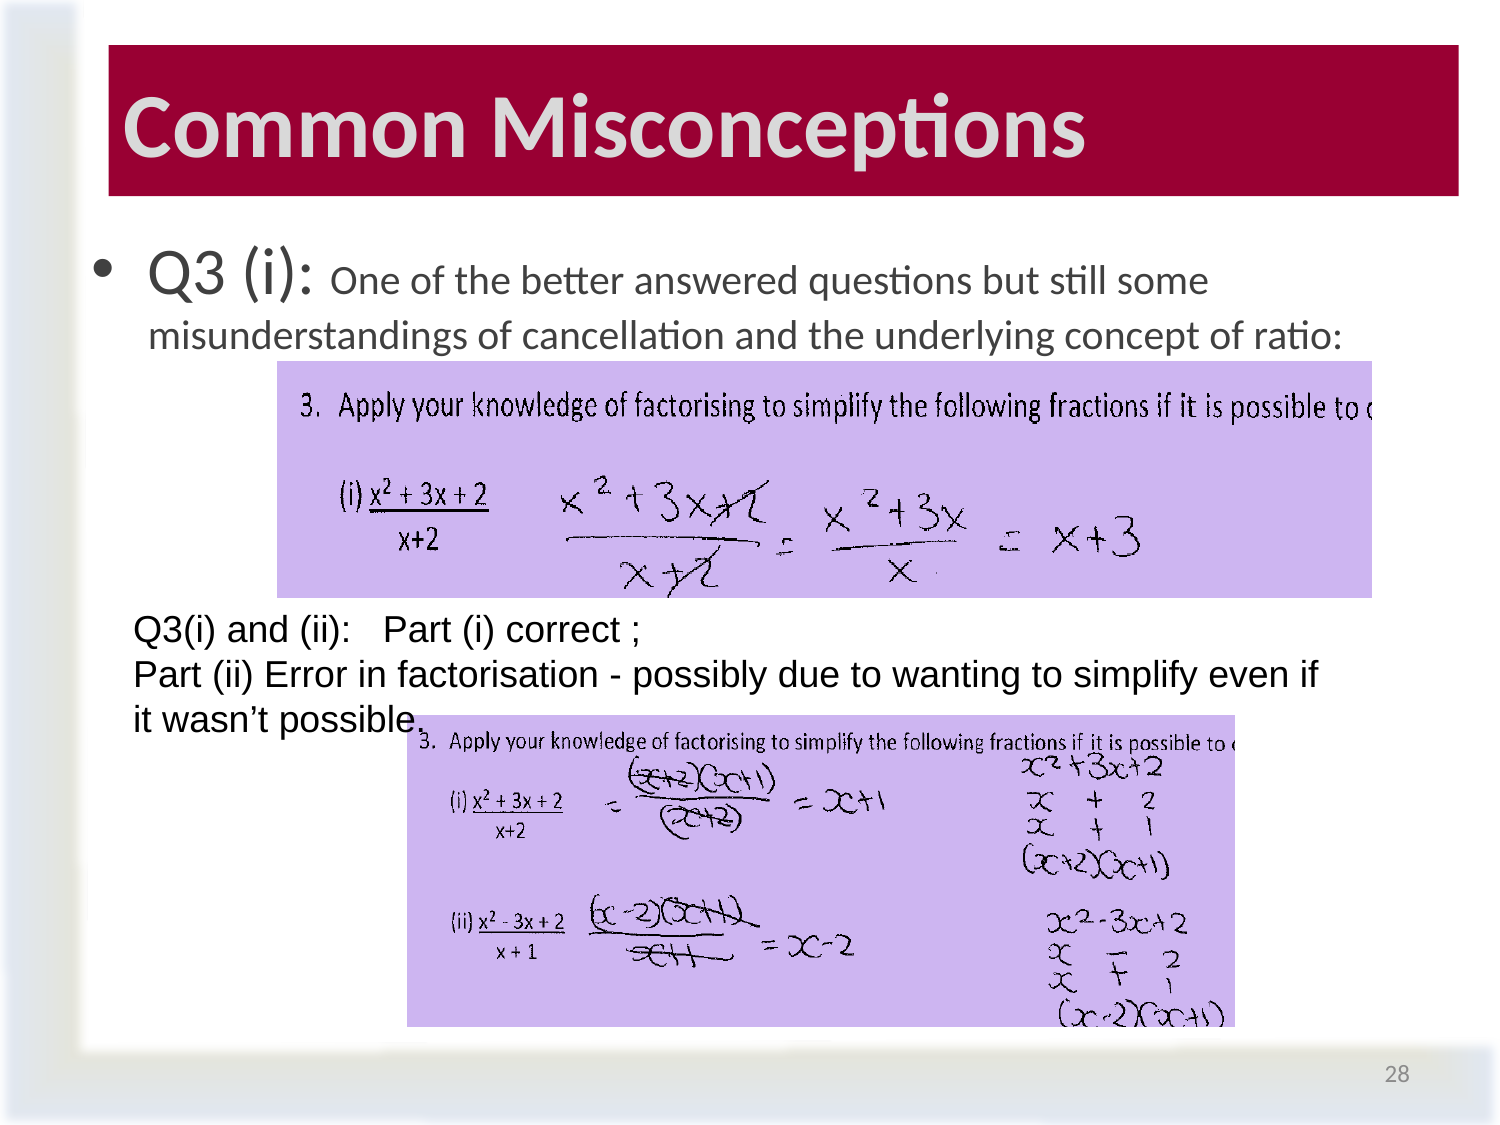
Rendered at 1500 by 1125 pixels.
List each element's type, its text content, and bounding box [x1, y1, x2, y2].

title Common Misconceptions [108, 45, 1459, 197]
picture [277, 361, 1373, 599]
list Q3 (i): One of the better answered questions but still some misunderstandings of cancellation and the underlying concept of ratio: [76, 219, 1427, 963]
slide_number 28 [1074, 1042, 1425, 1103]
text_box Q3(i) and (ii): Part (i) correct ; Part (ii) Error in factorisation - possibly due to wanting to simplify even if it wasn’t possible. [118, 597, 1343, 748]
picture [407, 715, 1235, 1027]
